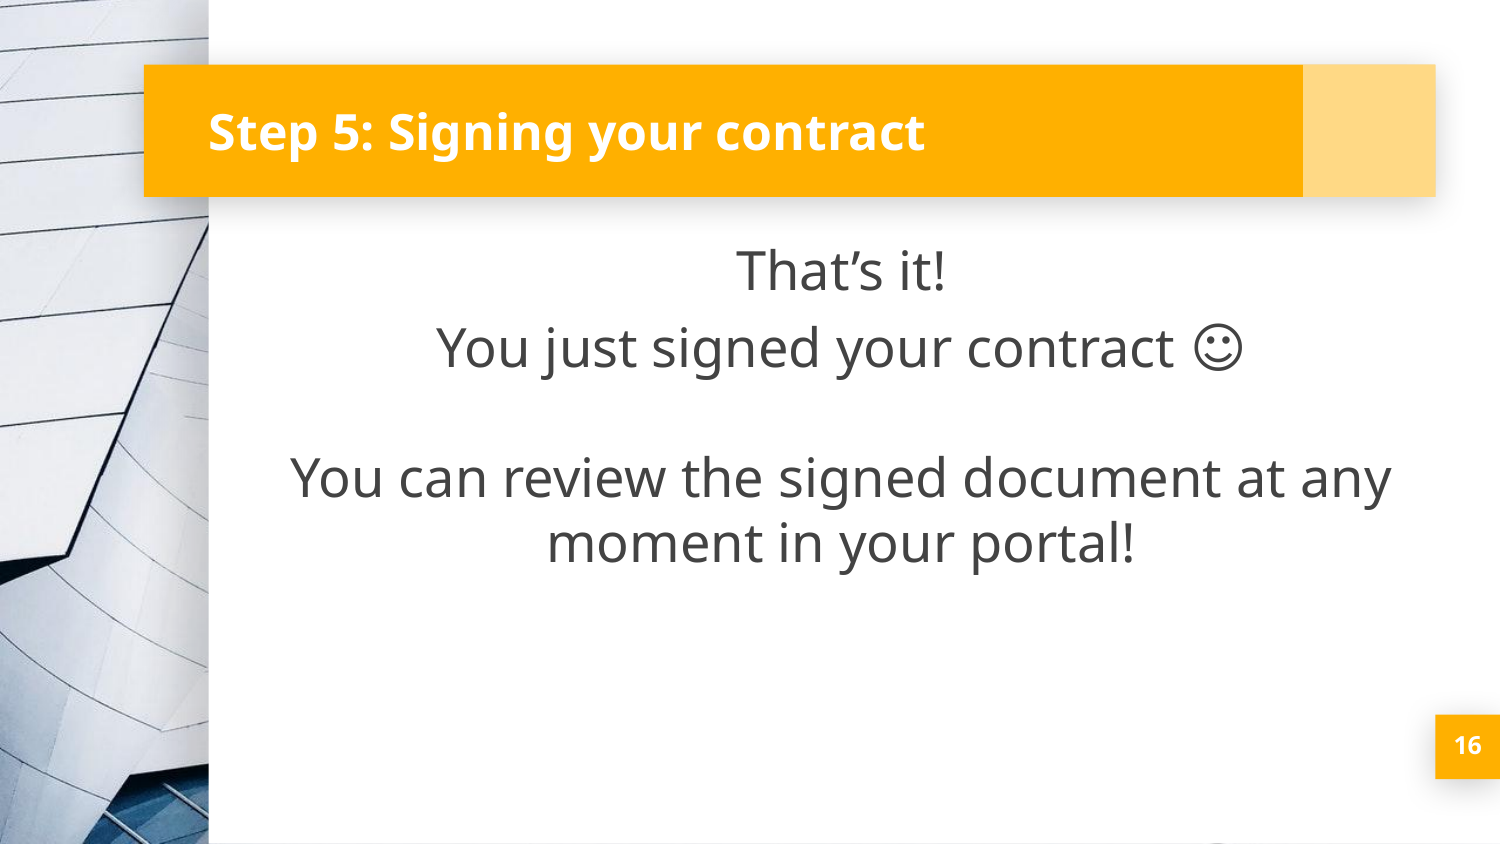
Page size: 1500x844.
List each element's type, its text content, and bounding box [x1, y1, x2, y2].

slide_number 16 [1435, 714, 1500, 780]
list That’s it! You just signed your contract ☺ You can review the signed document at any moment in your portal! [255, 221, 1418, 704]
picture [0, 0, 208, 844]
title Step 5: Signing your contract [193, 64, 1300, 197]
